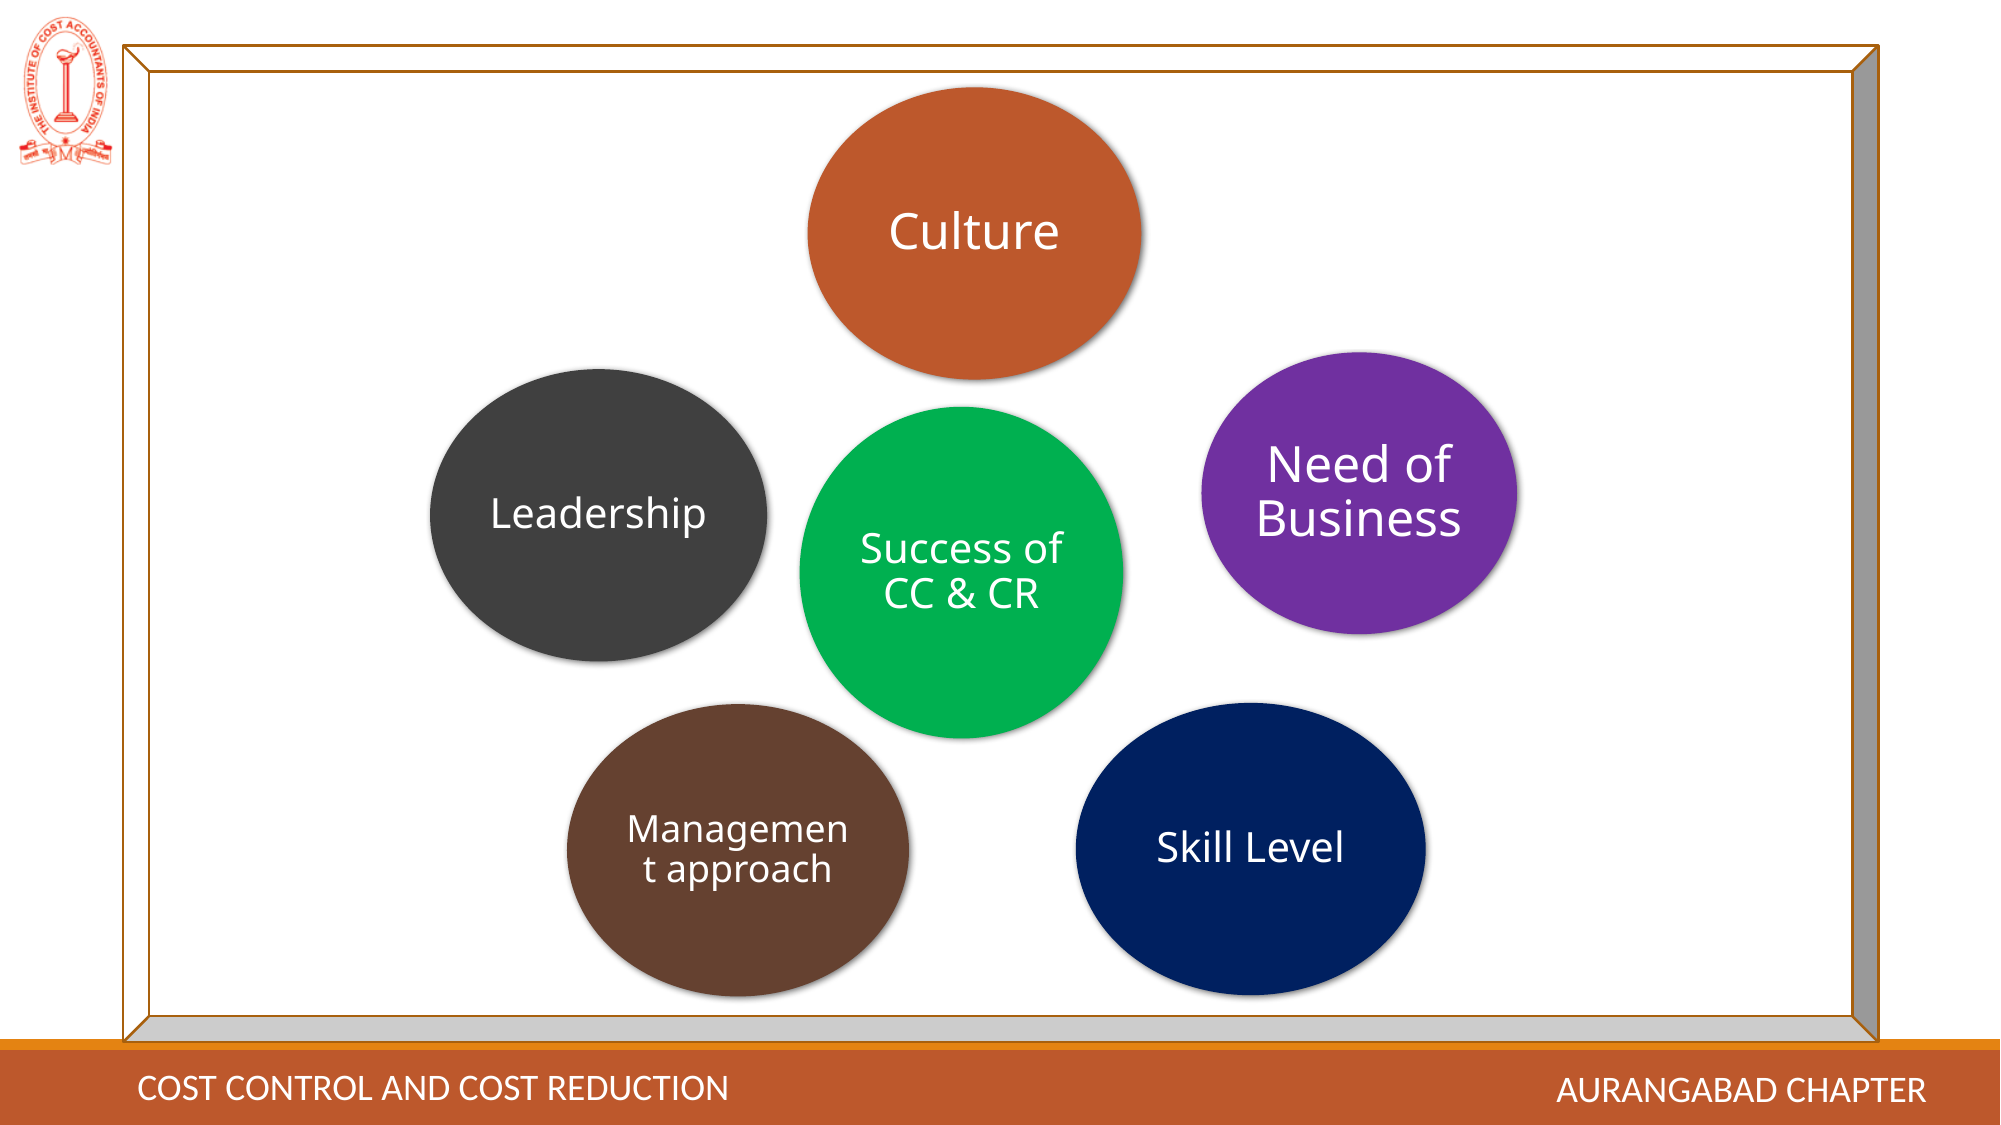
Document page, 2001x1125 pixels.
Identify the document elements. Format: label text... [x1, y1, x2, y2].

picture [13, 12, 124, 176]
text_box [566, 703, 910, 997]
text_box AURANGABAD CHAPTER [1504, 1057, 1980, 1118]
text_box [1200, 351, 1518, 635]
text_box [807, 86, 1142, 381]
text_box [799, 406, 1124, 739]
text_box COST CONTROL AND COST REDUCTION [11, 1055, 856, 1116]
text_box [1075, 702, 1427, 996]
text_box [429, 368, 768, 662]
text_box [122, 44, 1880, 1044]
